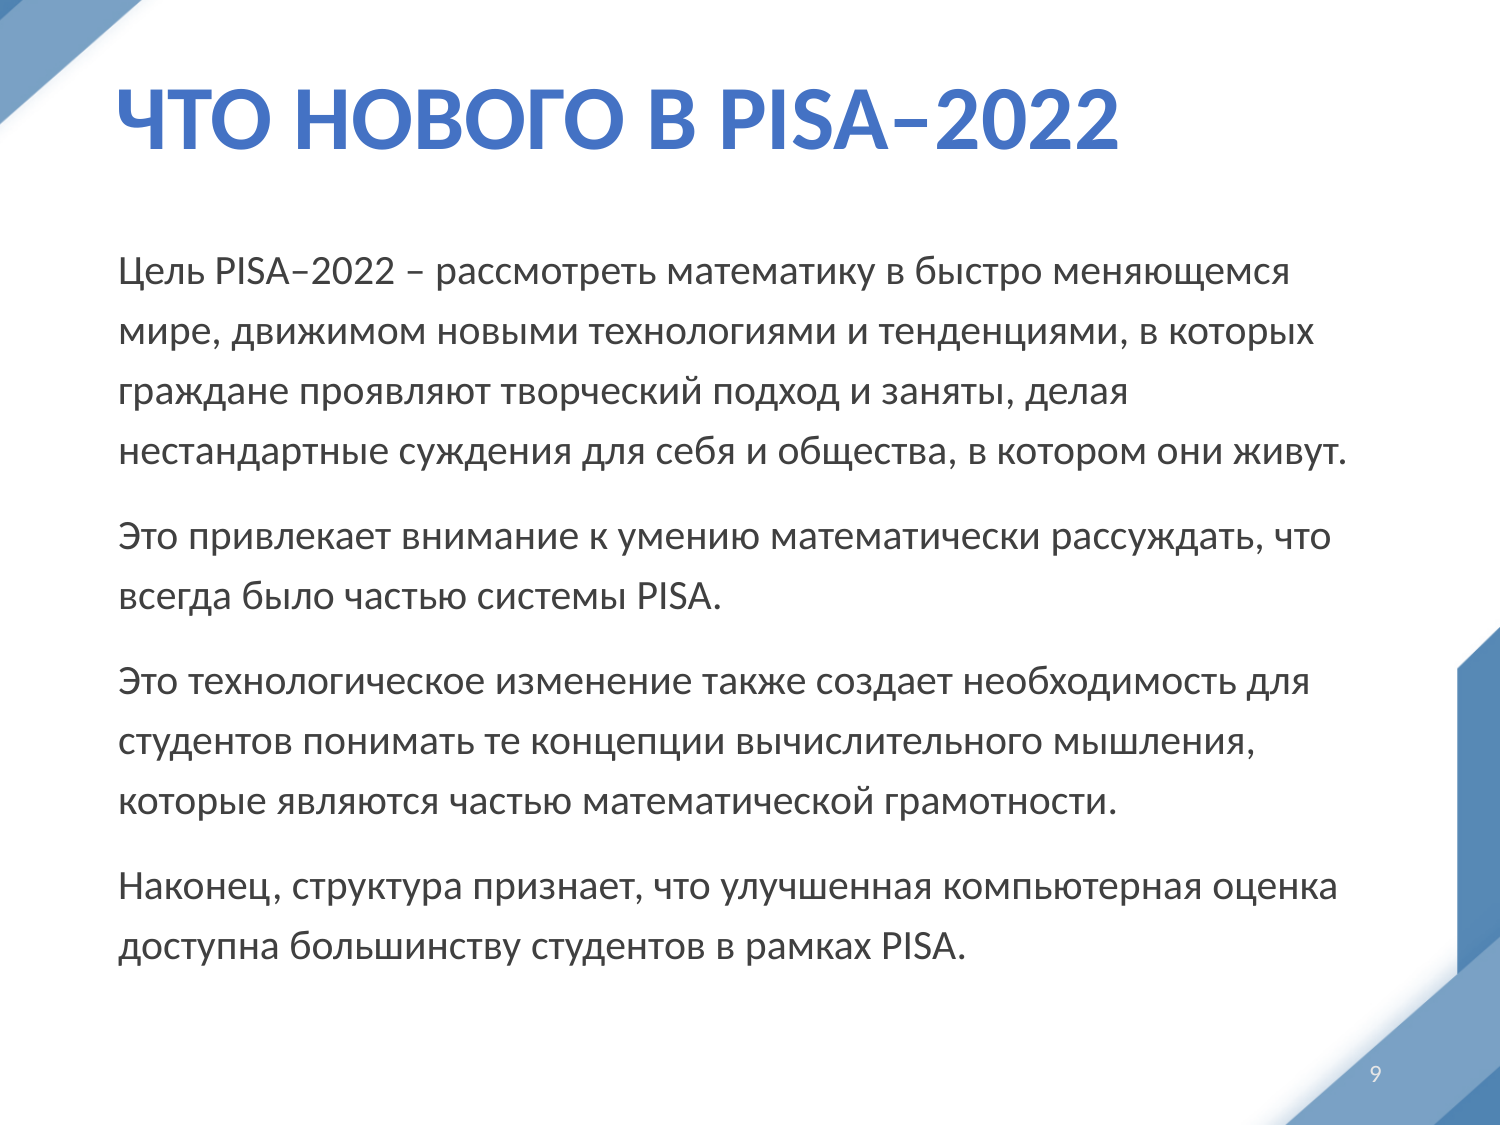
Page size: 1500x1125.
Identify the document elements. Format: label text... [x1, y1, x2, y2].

slide_number 9 [1059, 1042, 1397, 1103]
list Цель PISA–2022 – рассмотреть математику в быстро меняющемся мире, движимом новыми технологиями и тенденциями, в которых граждане проявляют творческий подход и заняты, делая нестандартные суждения для себя и общества, в котором они живут. Это привлекает внимание к умению математически рассуждать, что всегда было частью системы PISA. Это технологическое изменение также создает необходимость для студентов понимать те концепции вычислительного мышления, которые являются частью математической грамотности. Наконец, структура признает, что улучшенная компьютерная оценка доступна большинству студентов в рамках PISA. [103, 224, 1397, 1025]
title Что нового в PISA–2022 [100, 50, 1394, 191]
